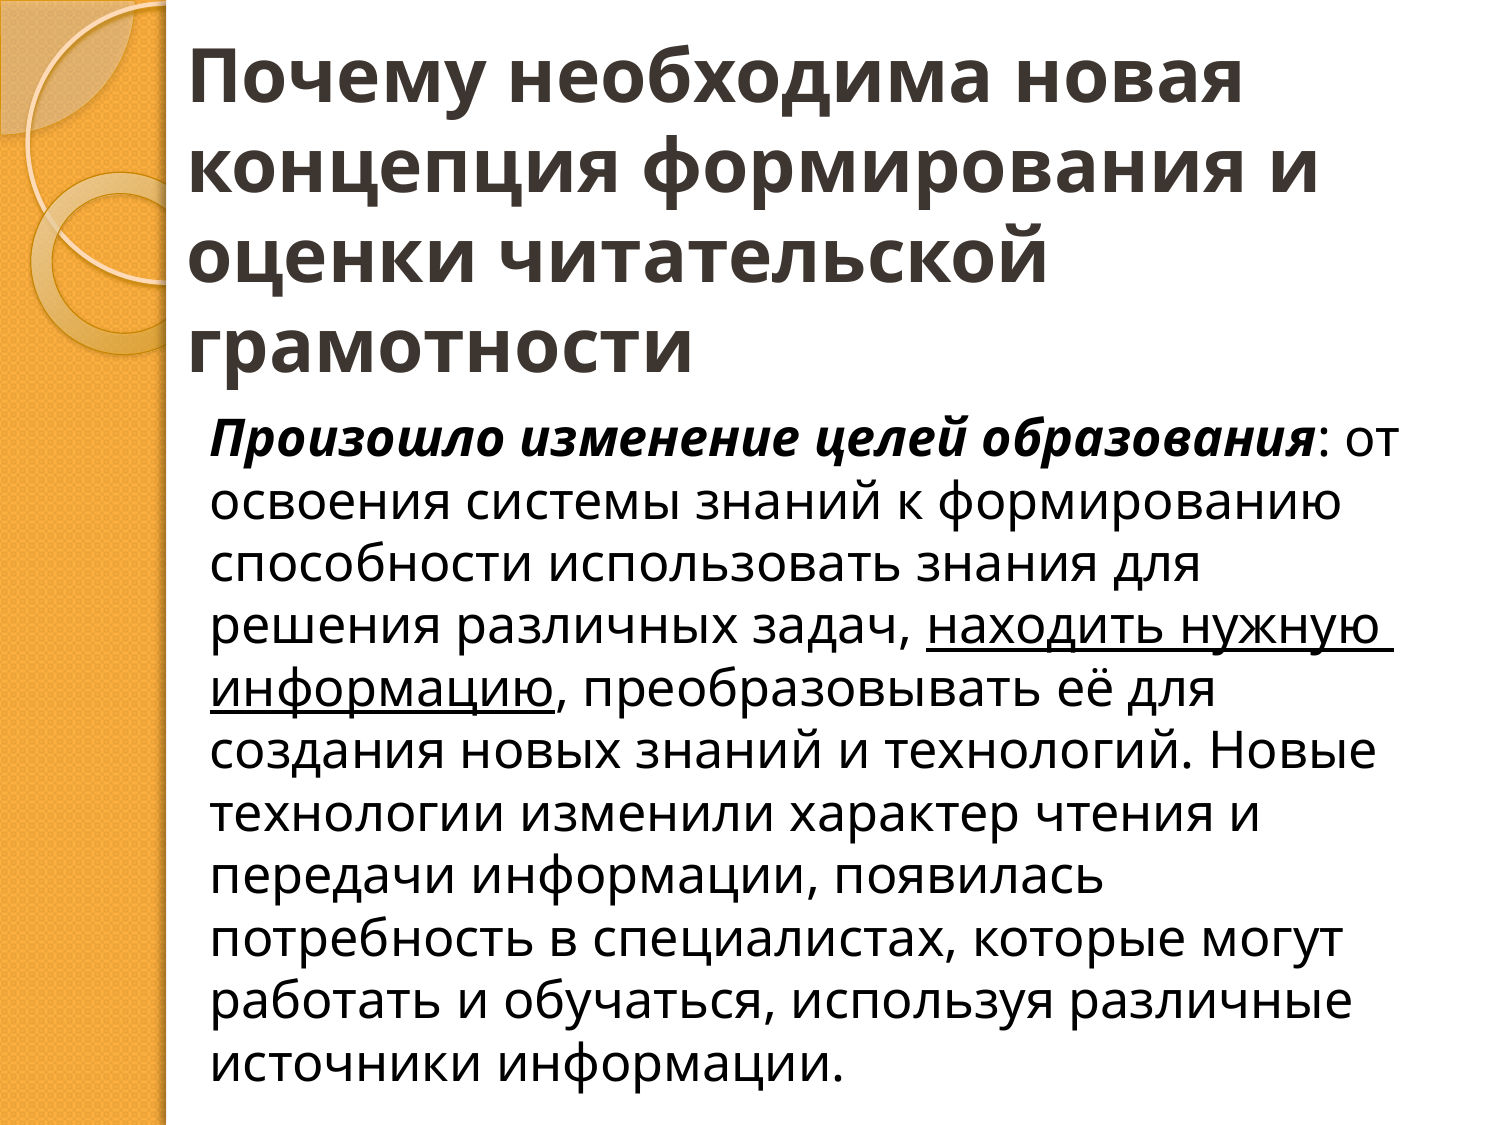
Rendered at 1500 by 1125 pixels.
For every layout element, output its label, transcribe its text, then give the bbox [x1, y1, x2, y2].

list Произошло изменение целей образования: от освоения системы знаний к формированию способности использовать знания для решения различных задач, находить нужную информацию, преобразовывать её для создания новых знаний и технологий. Новые технологии изменили характер чтения и передачи информации, появилась потребность в специалистах, которые могут работать и обучаться, используя различные источники информации. [194, 397, 1447, 1000]
title Почему необходима новая концепция формирования и оценки читательской грамотности [171, 113, 1500, 302]
